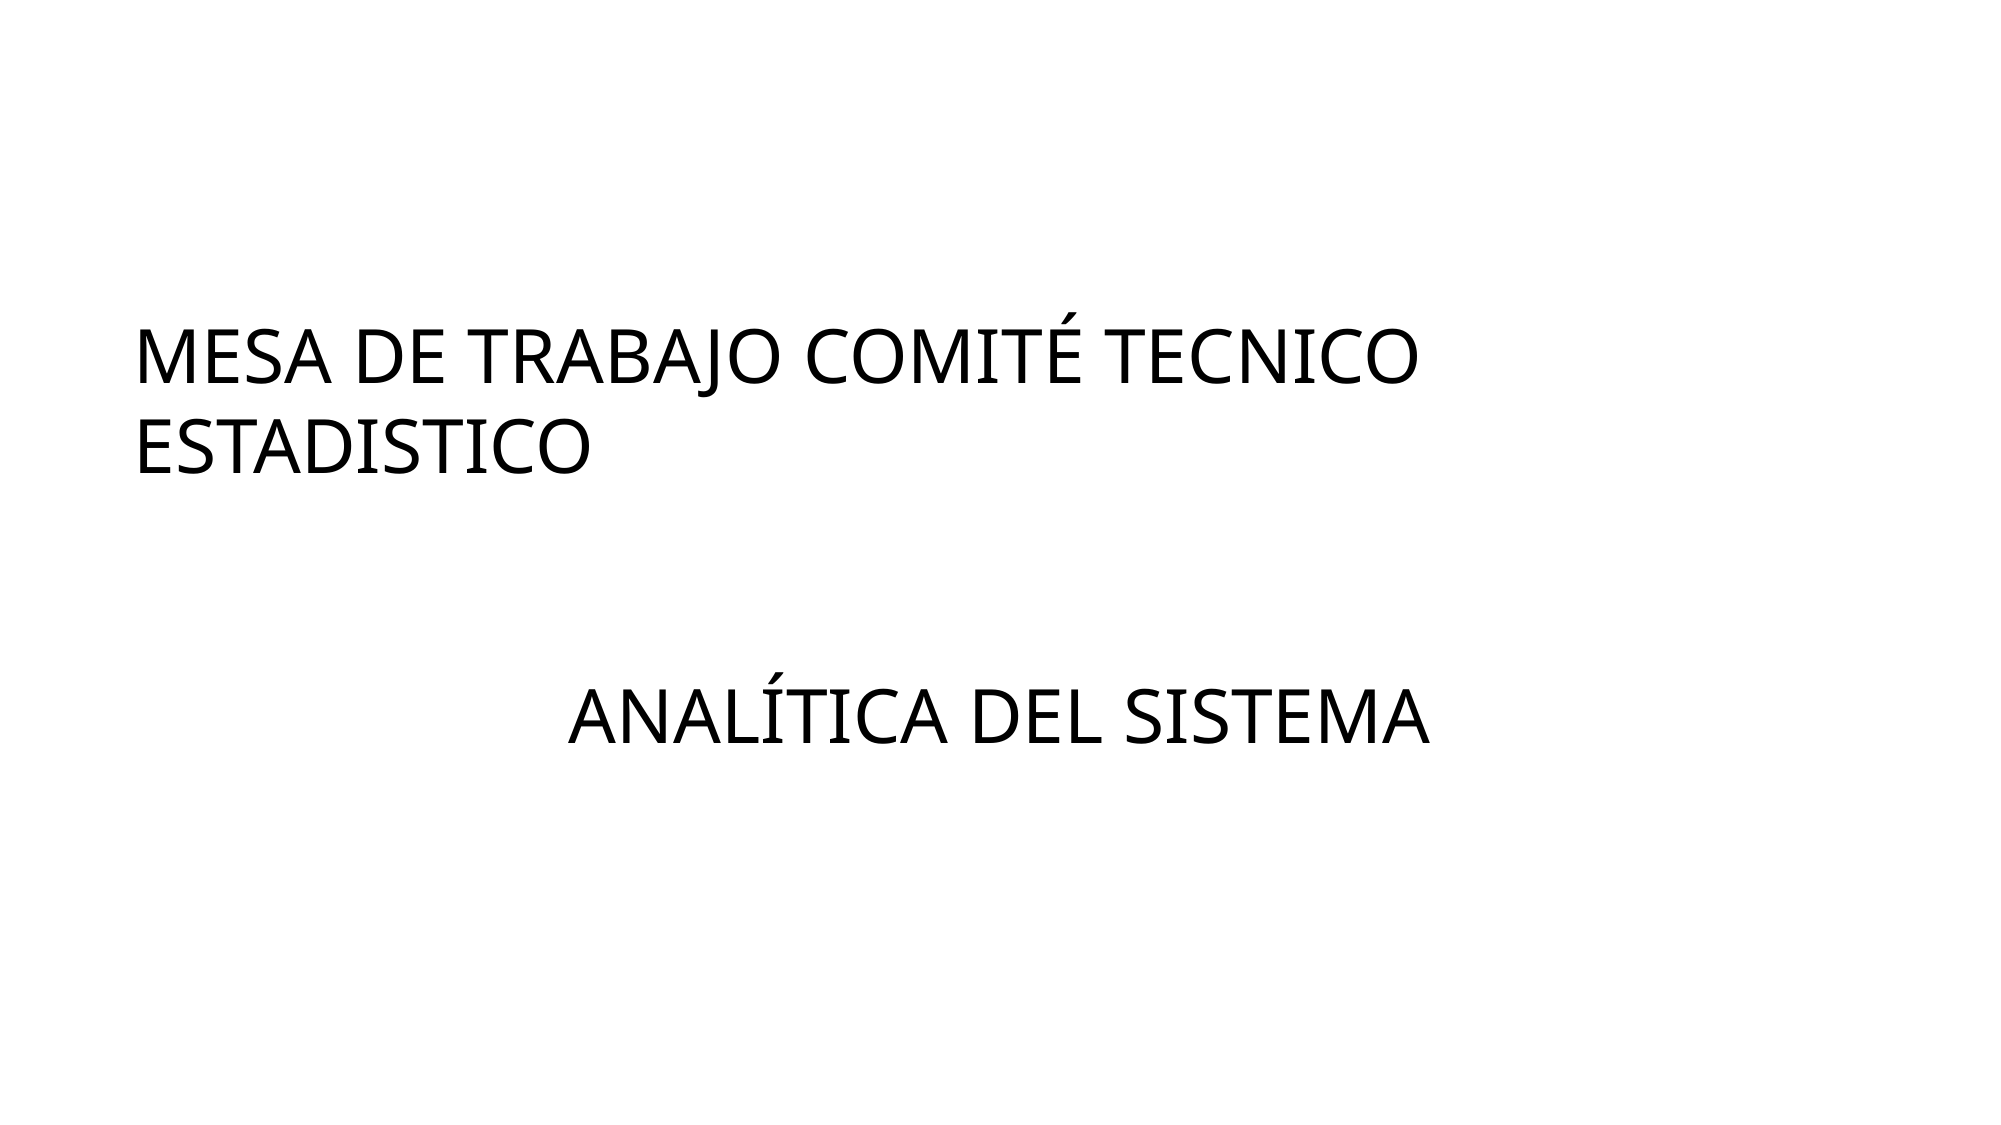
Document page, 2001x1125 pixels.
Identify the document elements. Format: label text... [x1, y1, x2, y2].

text_box MESA DE TRABAJO COMITÉ TECNICO ESTADISTICO ANALÍTICA DEL SISTEMA [118, 301, 1881, 767]
